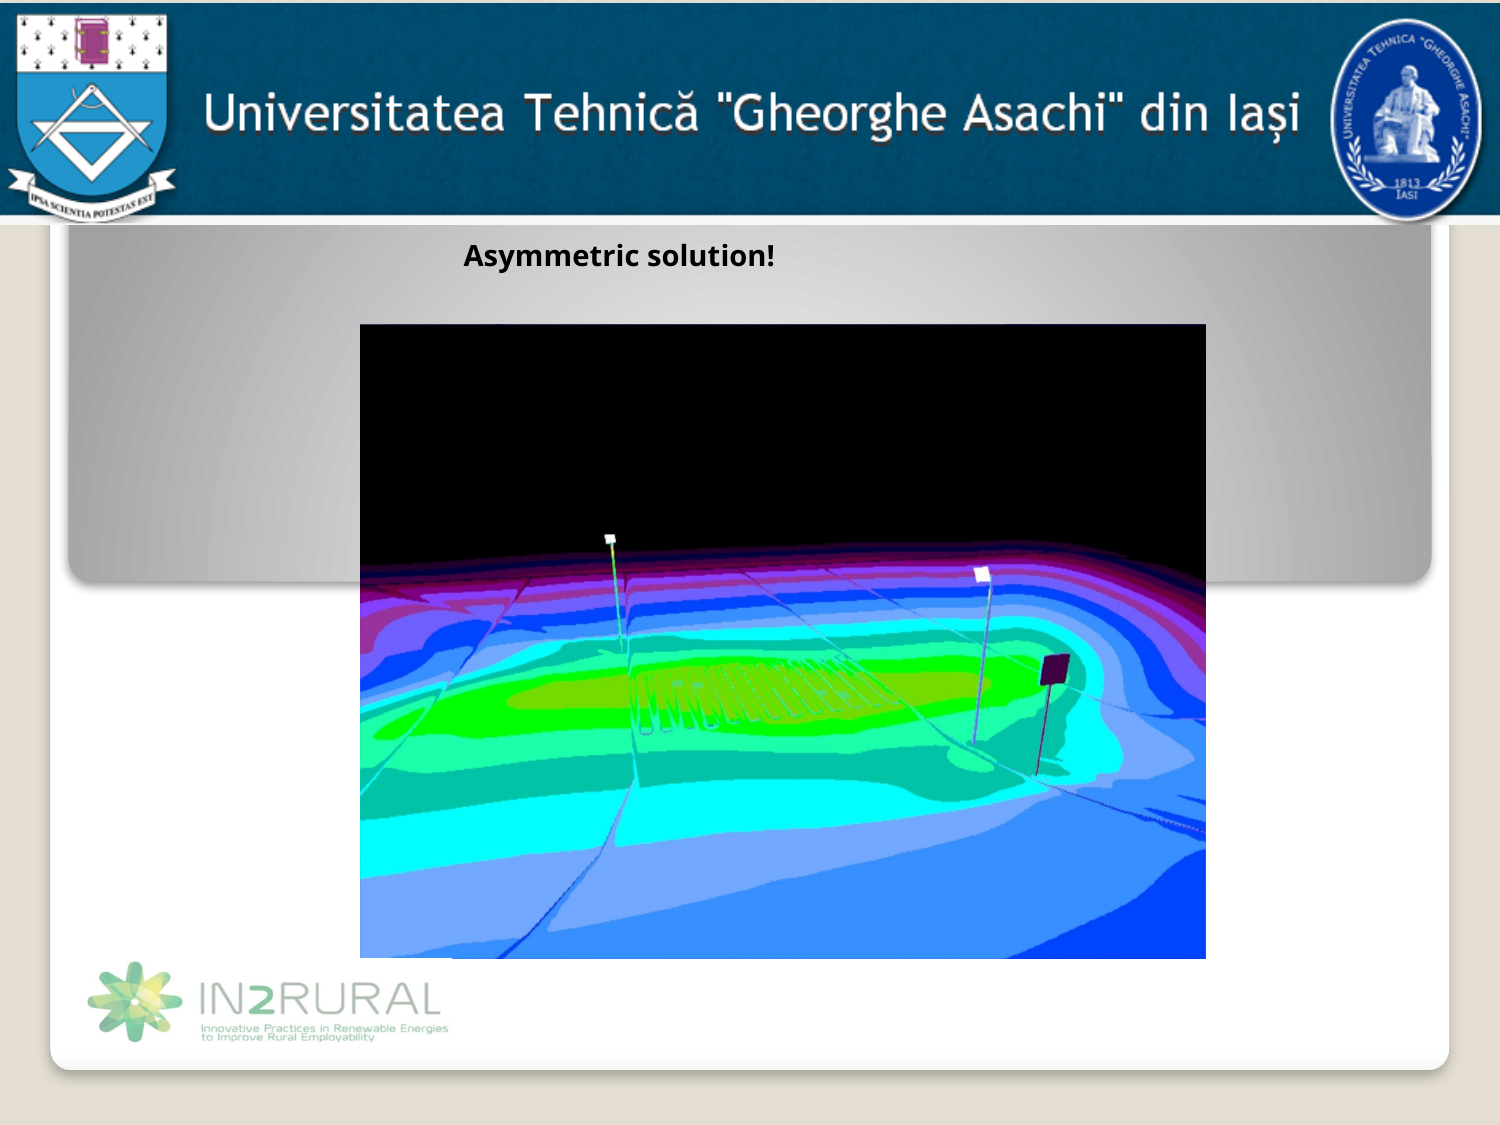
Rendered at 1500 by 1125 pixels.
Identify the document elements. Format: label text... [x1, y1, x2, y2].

picture [86, 324, 1206, 1047]
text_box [0, 3, 1500, 225]
subtitle Asymmetric solution! [427, 237, 1038, 304]
